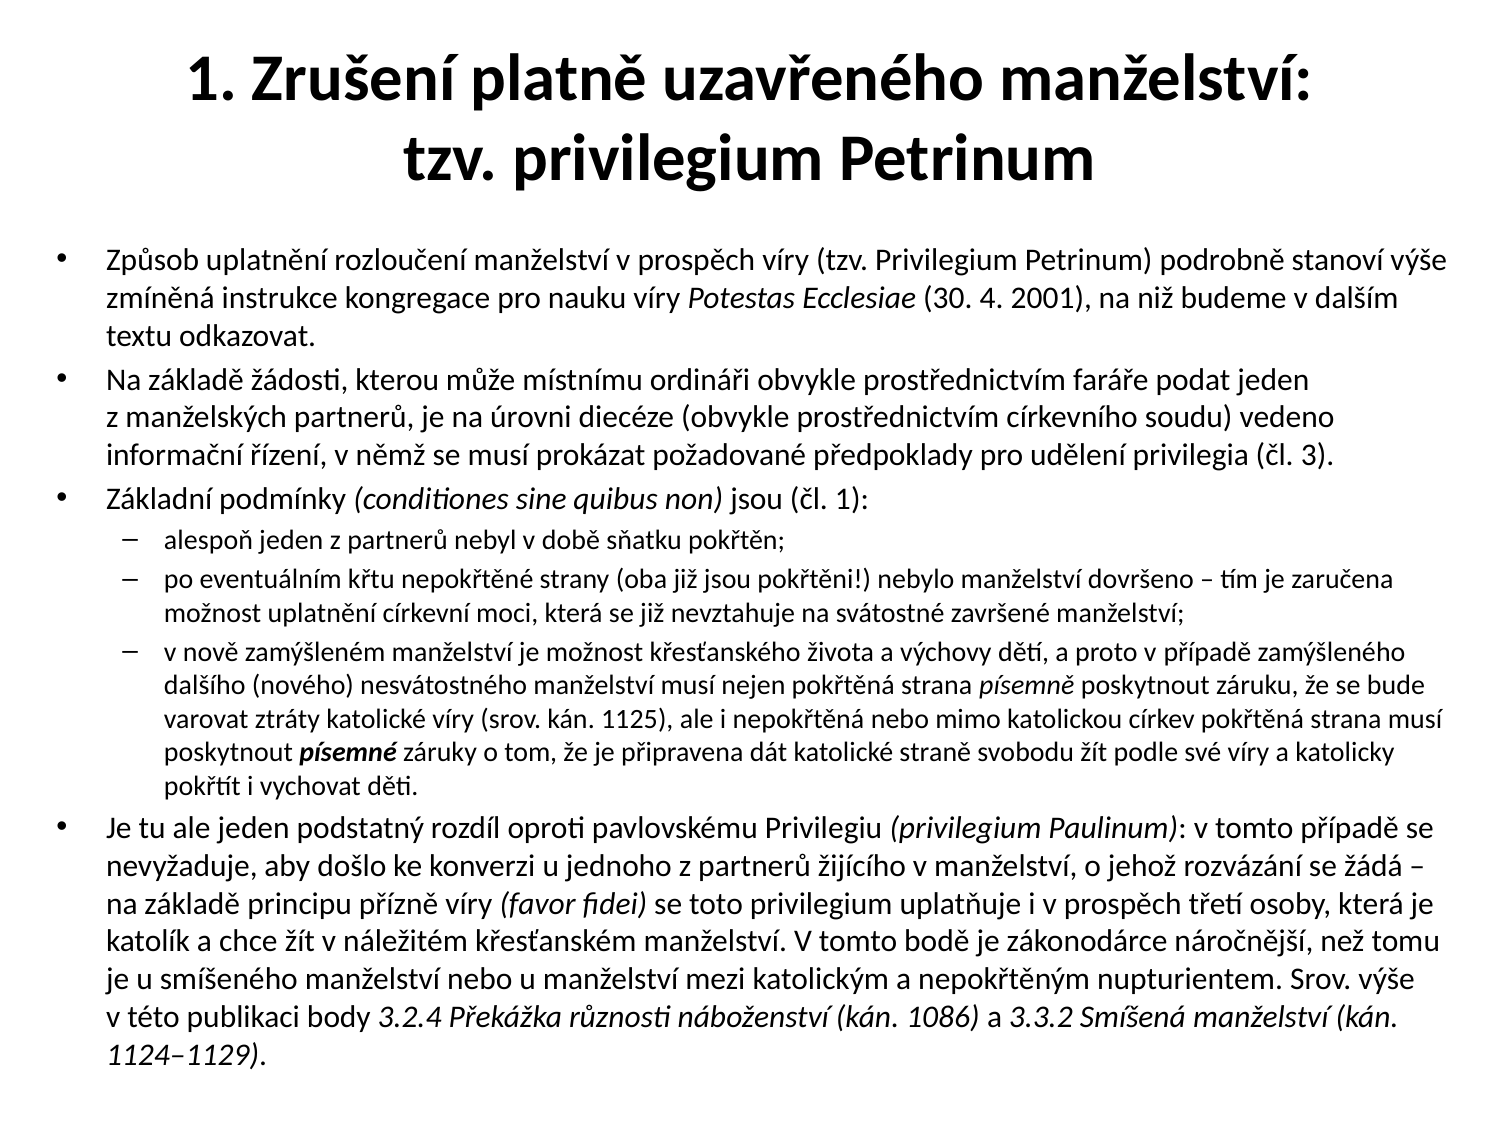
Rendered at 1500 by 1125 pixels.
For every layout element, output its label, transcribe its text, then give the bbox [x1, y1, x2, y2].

title 1. Zrušení platně uzavřeného manželství: tzv. privilegium Petrinum [75, 19, 1425, 209]
list Způsob uplatnění rozloučení manželství v prospěch víry (tzv. Privilegium Petrinum) podrobně stanoví výše zmíněná instrukce kongregace pro nauku víry Potestas Ecclesiae (30. 4. 2001), na niž budeme v dalším textu odkazovat. Na základě žádosti, kterou může místnímu ordináři obvykle prostřednictvím faráře podat jeden z manželských partnerů, je na úrovni diecéze (obvykle prostřednictvím církevního soudu) vedeno informační řízení, v němž se musí prokázat požadované předpoklady pro udělení privilegia (čl. 3). Základní podmínky (conditiones sine quibus non) jsou (čl. 1): alespoň jeden z partnerů nebyl v době sňatku pokřtěn; po eventuálním křtu nepokřtěné strany (oba již jsou pokřtěni!) nebylo manželství dovršeno – tím je zaručena možnost uplatnění církevní moci, která se již nevztahuje na svátostné završené manželství; v nově zamýšleném manželství je možnost křesťanského života a výchovy dětí, a proto v případě zamýšleného dalšího (nového) nesvátostného manželství musí nejen pokřtěná strana písemně poskytnout záruku, že se bude varovat ztráty katolické víry (srov. kán. 1125), ale i nepokřtěná nebo mimo katolickou církev pokřtěná strana musí poskytnout písemné záruky o tom, že je připravena dát katolické straně svobodu žít podle své víry a katolicky pokřtít i vychovat děti. Je tu ale jeden podstatný rozdíl oproti pavlovskému Privilegiu (privilegium Paulinum): v tomto případě se nevyžaduje, aby došlo ke konverzi u jednoho z partnerů žijícího v manželství, o jehož rozvázání se žádá – na základě principu přízně víry (favor fidei) se toto privilegium uplatňuje i v prospěch třetí osoby, která je katolík a chce žít v náležitém křesťanském manželství. V tomto bodě je zákonodárce náročnější, než tomu je u smíšeného manželství nebo u manželství mezi katolickým a nepokřtěným nupturientem. Srov. výše v této publikaci body 3.2.4 Překážka různosti náboženství (kán. 1086) a 3.3.2 Smíšená manželství (kán. 1124–1129). [41, 231, 1471, 1094]
